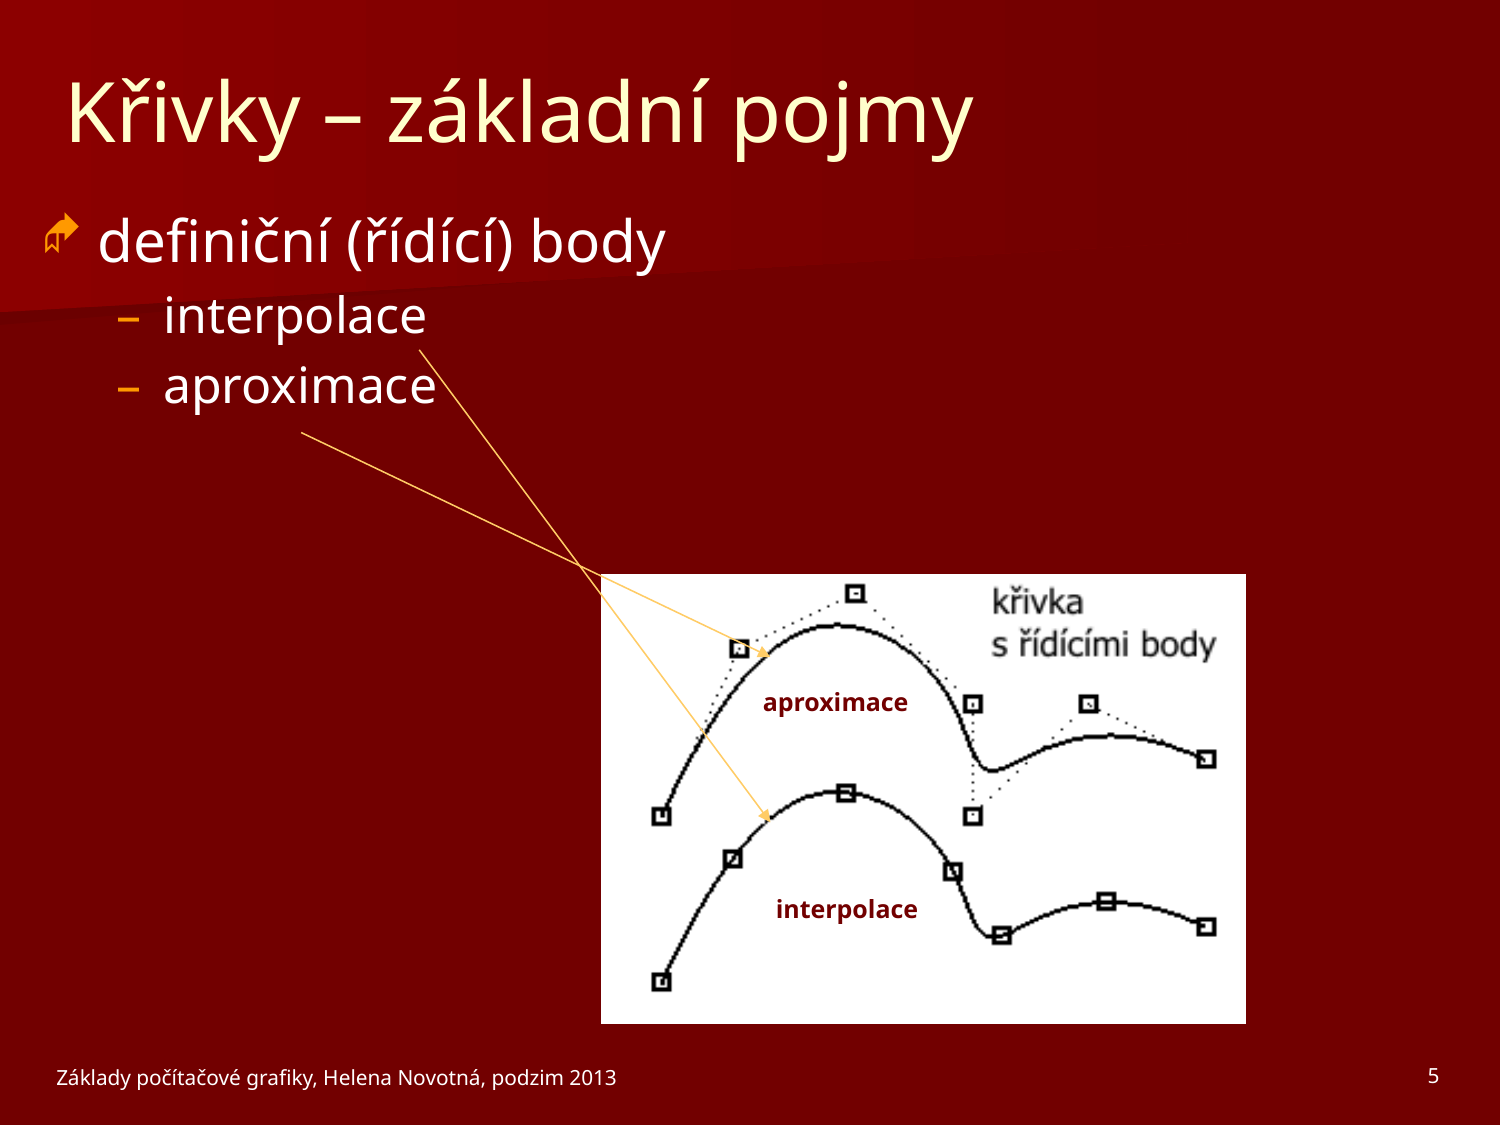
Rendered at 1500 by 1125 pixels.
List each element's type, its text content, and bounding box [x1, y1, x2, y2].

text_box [300, 349, 924, 924]
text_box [601, 574, 1247, 1024]
footer Základy počítačové grafiky, Helena Novotná, podzim 2013 [41, 1046, 988, 1100]
slide_number 5 [1104, 1046, 1455, 1099]
title Křivky – základní pojmy [41, 45, 999, 173]
list definiční (řídící) body interpolace aproximace [41, 196, 1459, 1024]
